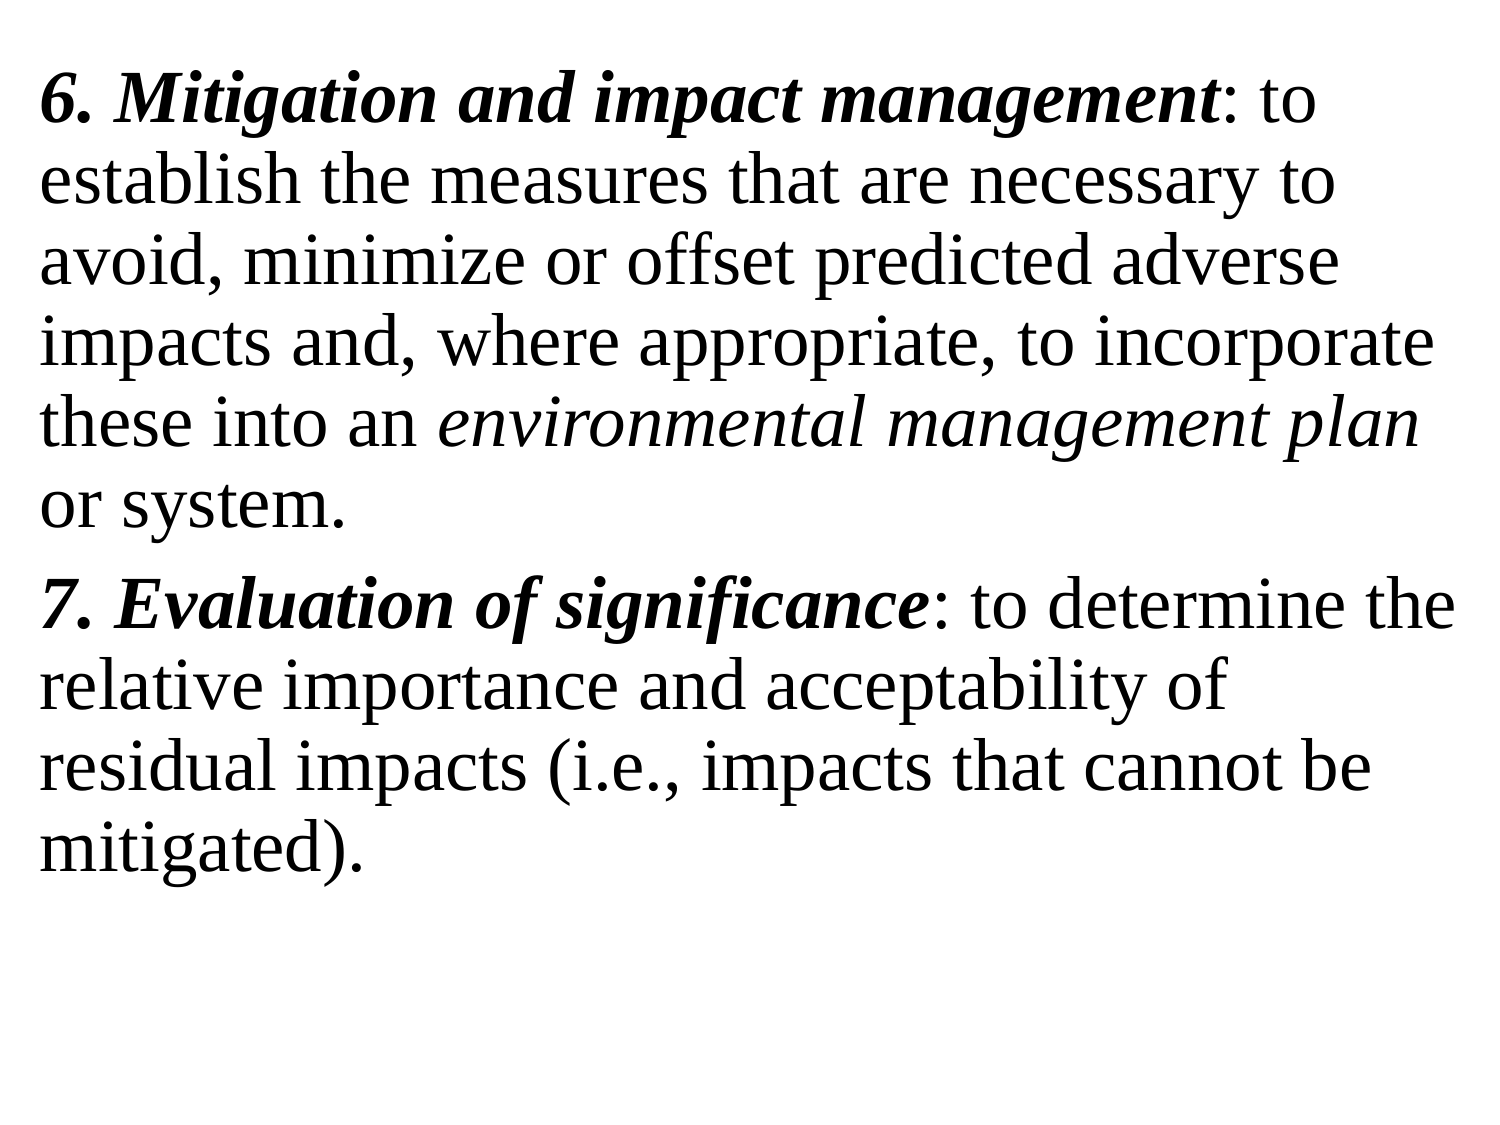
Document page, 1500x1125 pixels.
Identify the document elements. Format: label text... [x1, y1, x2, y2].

list 6. Mitigation and impact management: to establish the measures that are necessary to avoid, minimize or offset predicted adverse impacts and, where appropriate, to incorporate these into an environmental management plan or system. 7. Evaluation of significance: to determine the relative importance and acceptability of residual impacts (i.e., impacts that cannot be mitigated). [24, 50, 1475, 1100]
